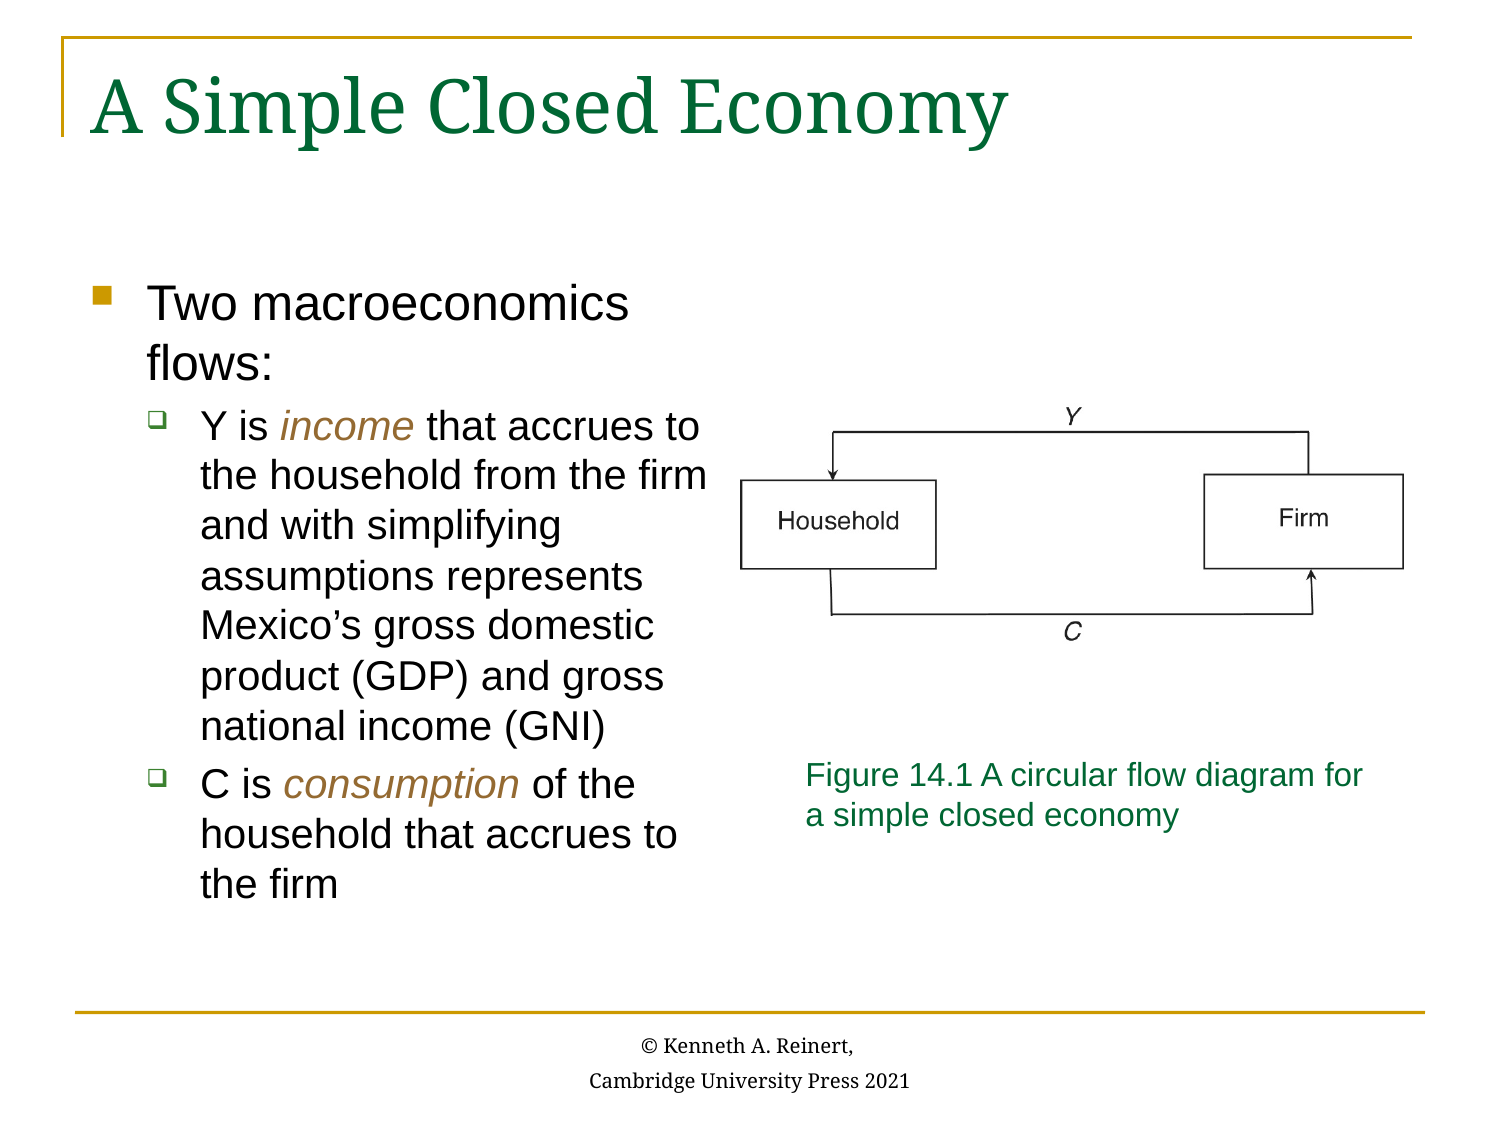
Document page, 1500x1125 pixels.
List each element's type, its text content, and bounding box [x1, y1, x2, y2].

picture [740, 402, 1404, 652]
list Two macroeconomics flows: Y is income that accrues to the household from the firm and with simplifying assumptions represents Mexico’s gross domestic product (GDP) and gross national income (GNI) C is consumption of the household that accrues to the firm [74, 262, 738, 1006]
footer © Kenneth A. Reinert, Cambridge University Press 2021 [512, 1024, 988, 1101]
title A Simple Closed Economy [74, 61, 1426, 168]
text_box Figure 14.1 A circular flow diagram for a simple closed economy [790, 745, 1404, 841]
